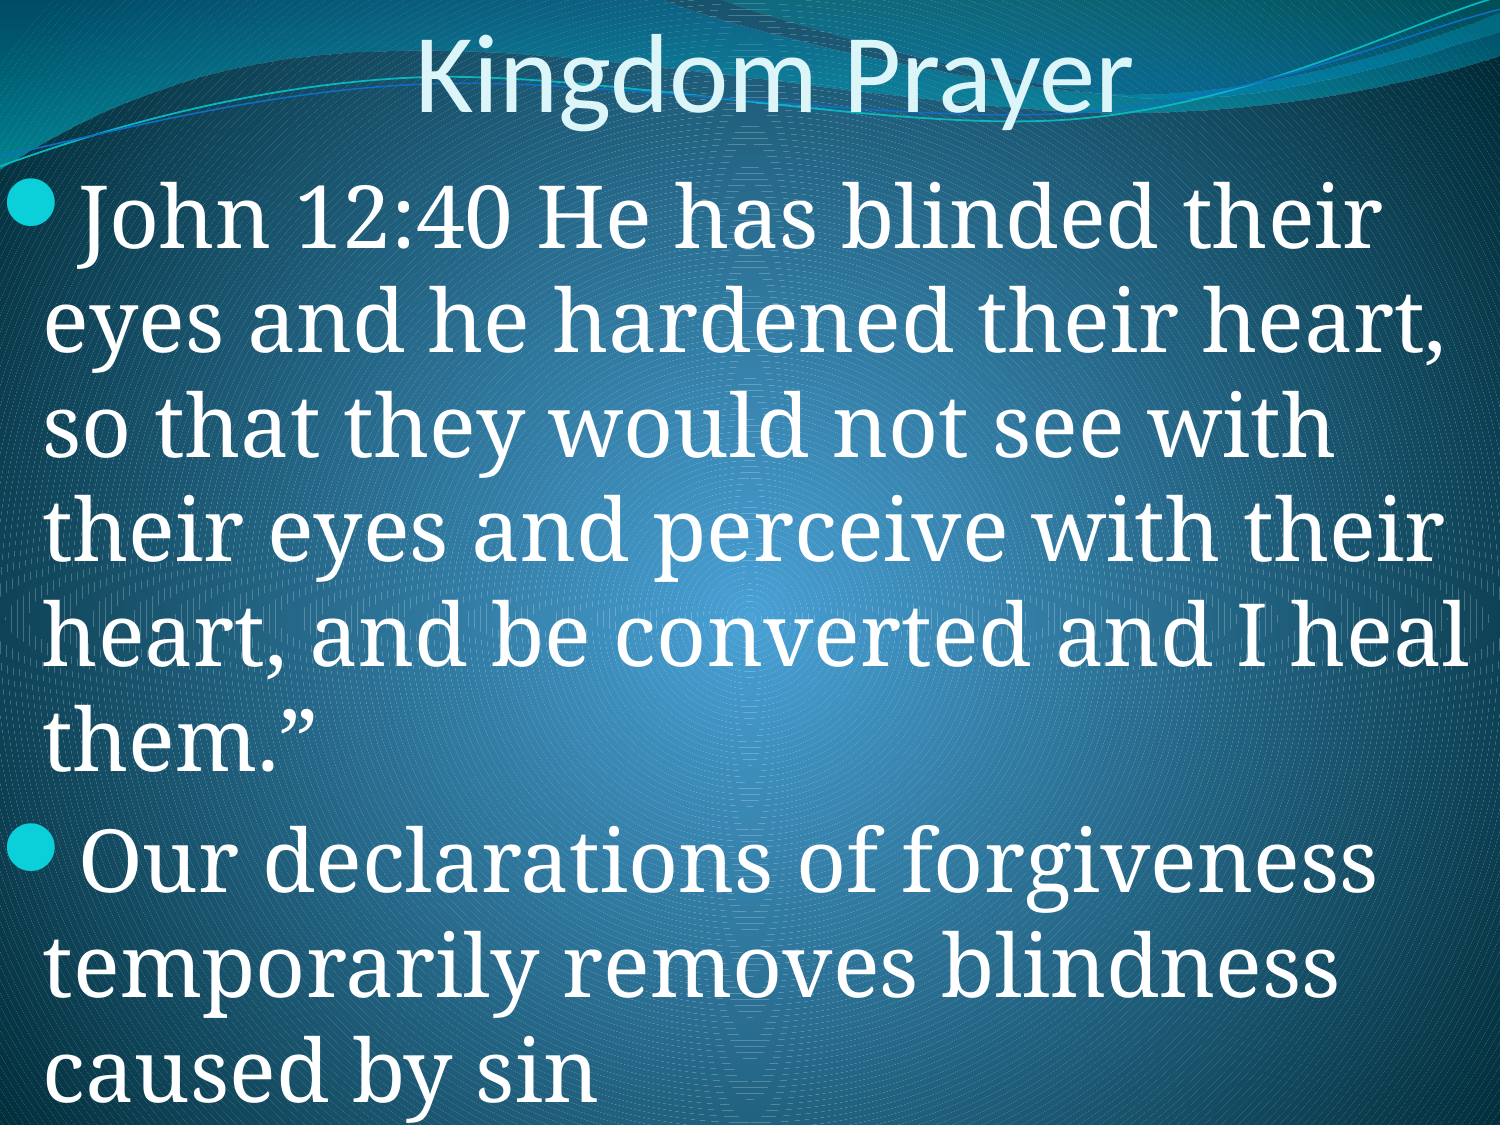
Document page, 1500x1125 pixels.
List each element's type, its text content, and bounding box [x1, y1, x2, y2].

list John 12:40 He has blinded their eyes and he hardened their heart, so that they would not see with their eyes and perceive with their heart, and be converted and I heal them.” Our declarations of forgiveness temporarily removes blindness caused by sin [0, 160, 1500, 1125]
title Kingdom Prayer [100, 0, 1451, 117]
